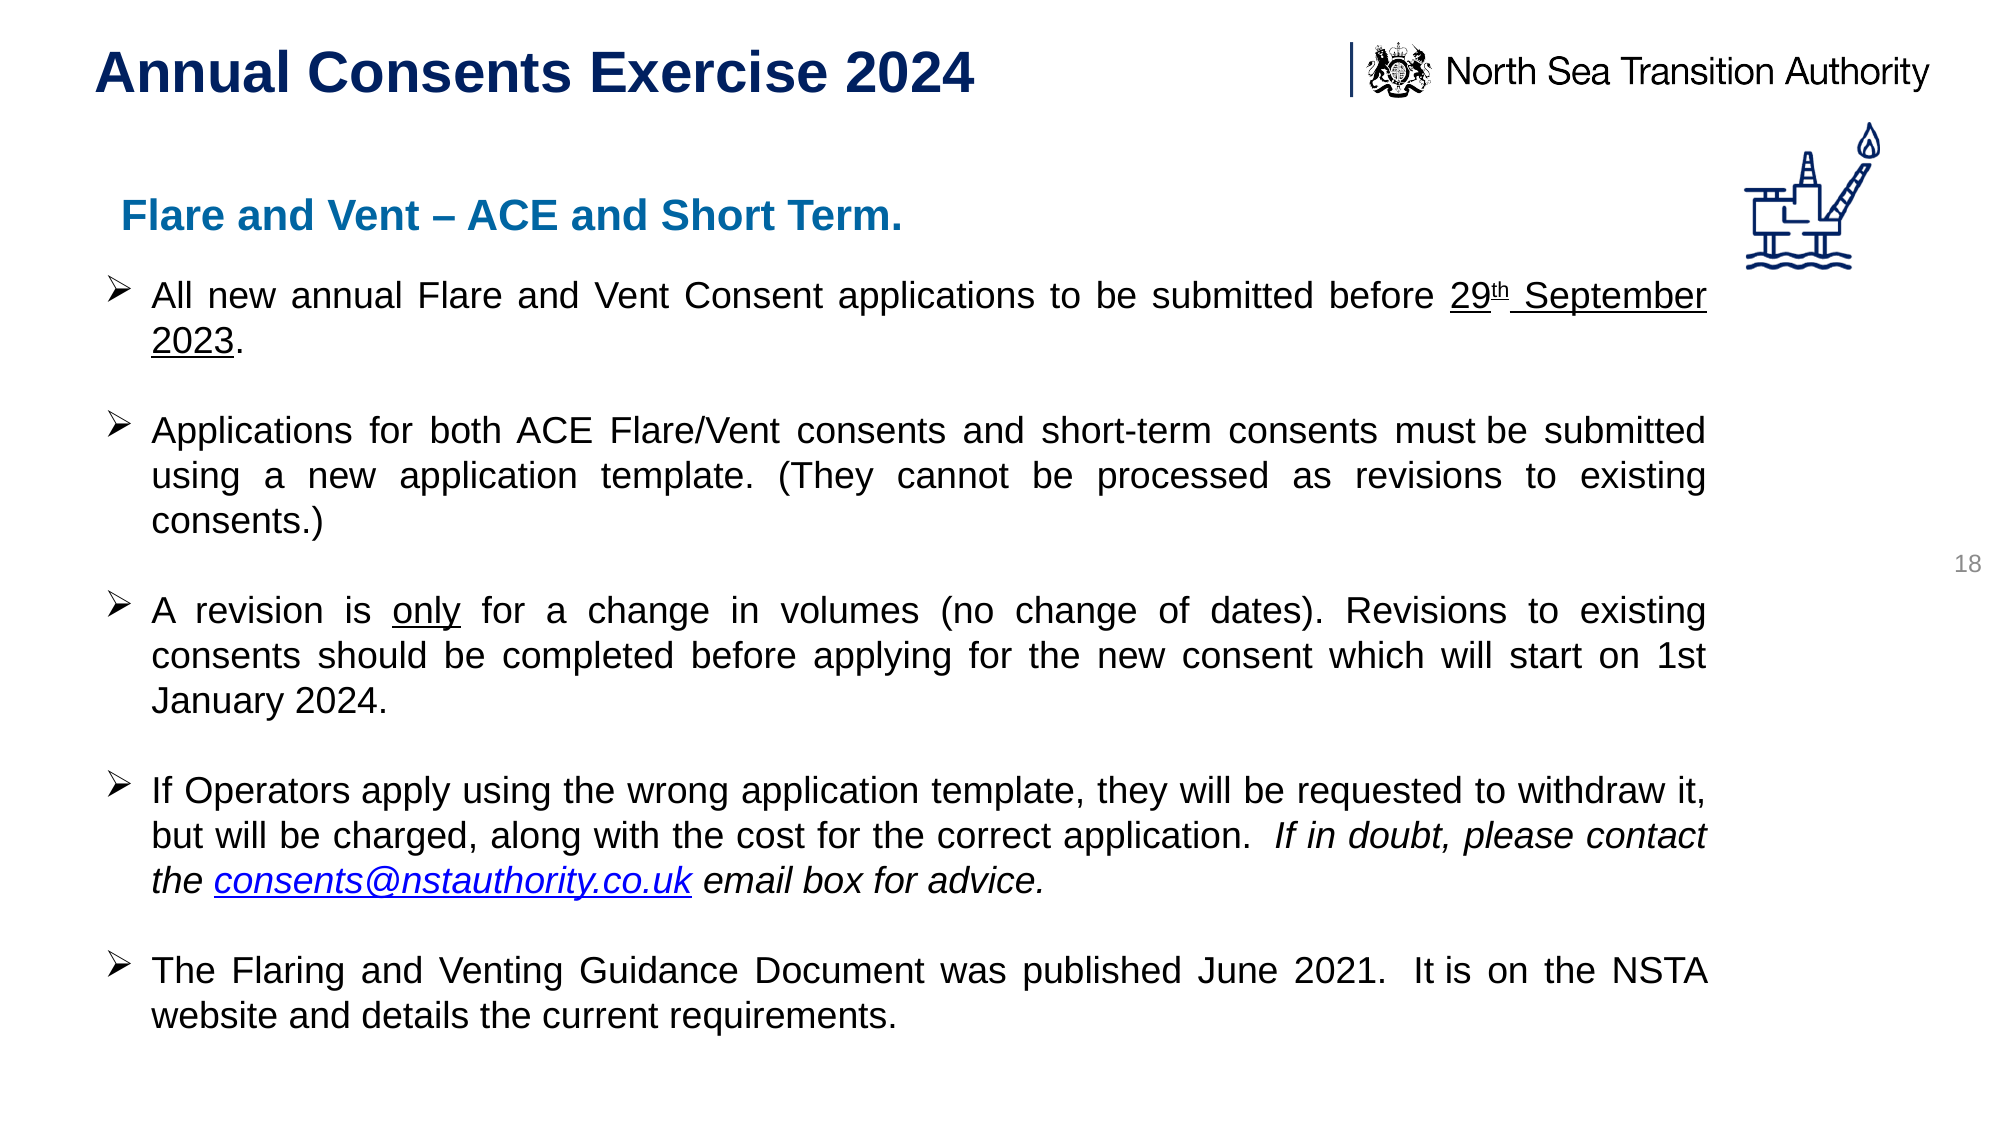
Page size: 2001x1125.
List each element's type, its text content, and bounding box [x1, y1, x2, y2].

picture [1350, 42, 1930, 98]
picture [1738, 122, 1880, 287]
text_box All new annual Flare and Vent Consent applications to be submitted before 29th September 2023. Applications for both ACE Flare/Vent consents and short-term consents must be submitted using a new application template. (They cannot be processed as revisions to existing consents.) A revision is only for a change in volumes (no change of dates). Revisions to existing consents should be completed before applying for the new consent which will start on 1st January 2024. If Operators apply using the wrong application template, they will be requested to withdraw it, but will be charged, along with the cost for the correct application. If in doubt, please contact the consents@nstauthority.co.uk email box for advice. The Flaring and Venting Guidance Document was published June 2021. It is on the NSTA website and details the current requirements. [89, 263, 1723, 1044]
title Annual Consents Exercise 2024 [94, 42, 1259, 125]
text_box Flare and Vent – ACE and Short Term. [120, 178, 919, 247]
slide_number 18 [1861, 526, 1998, 599]
